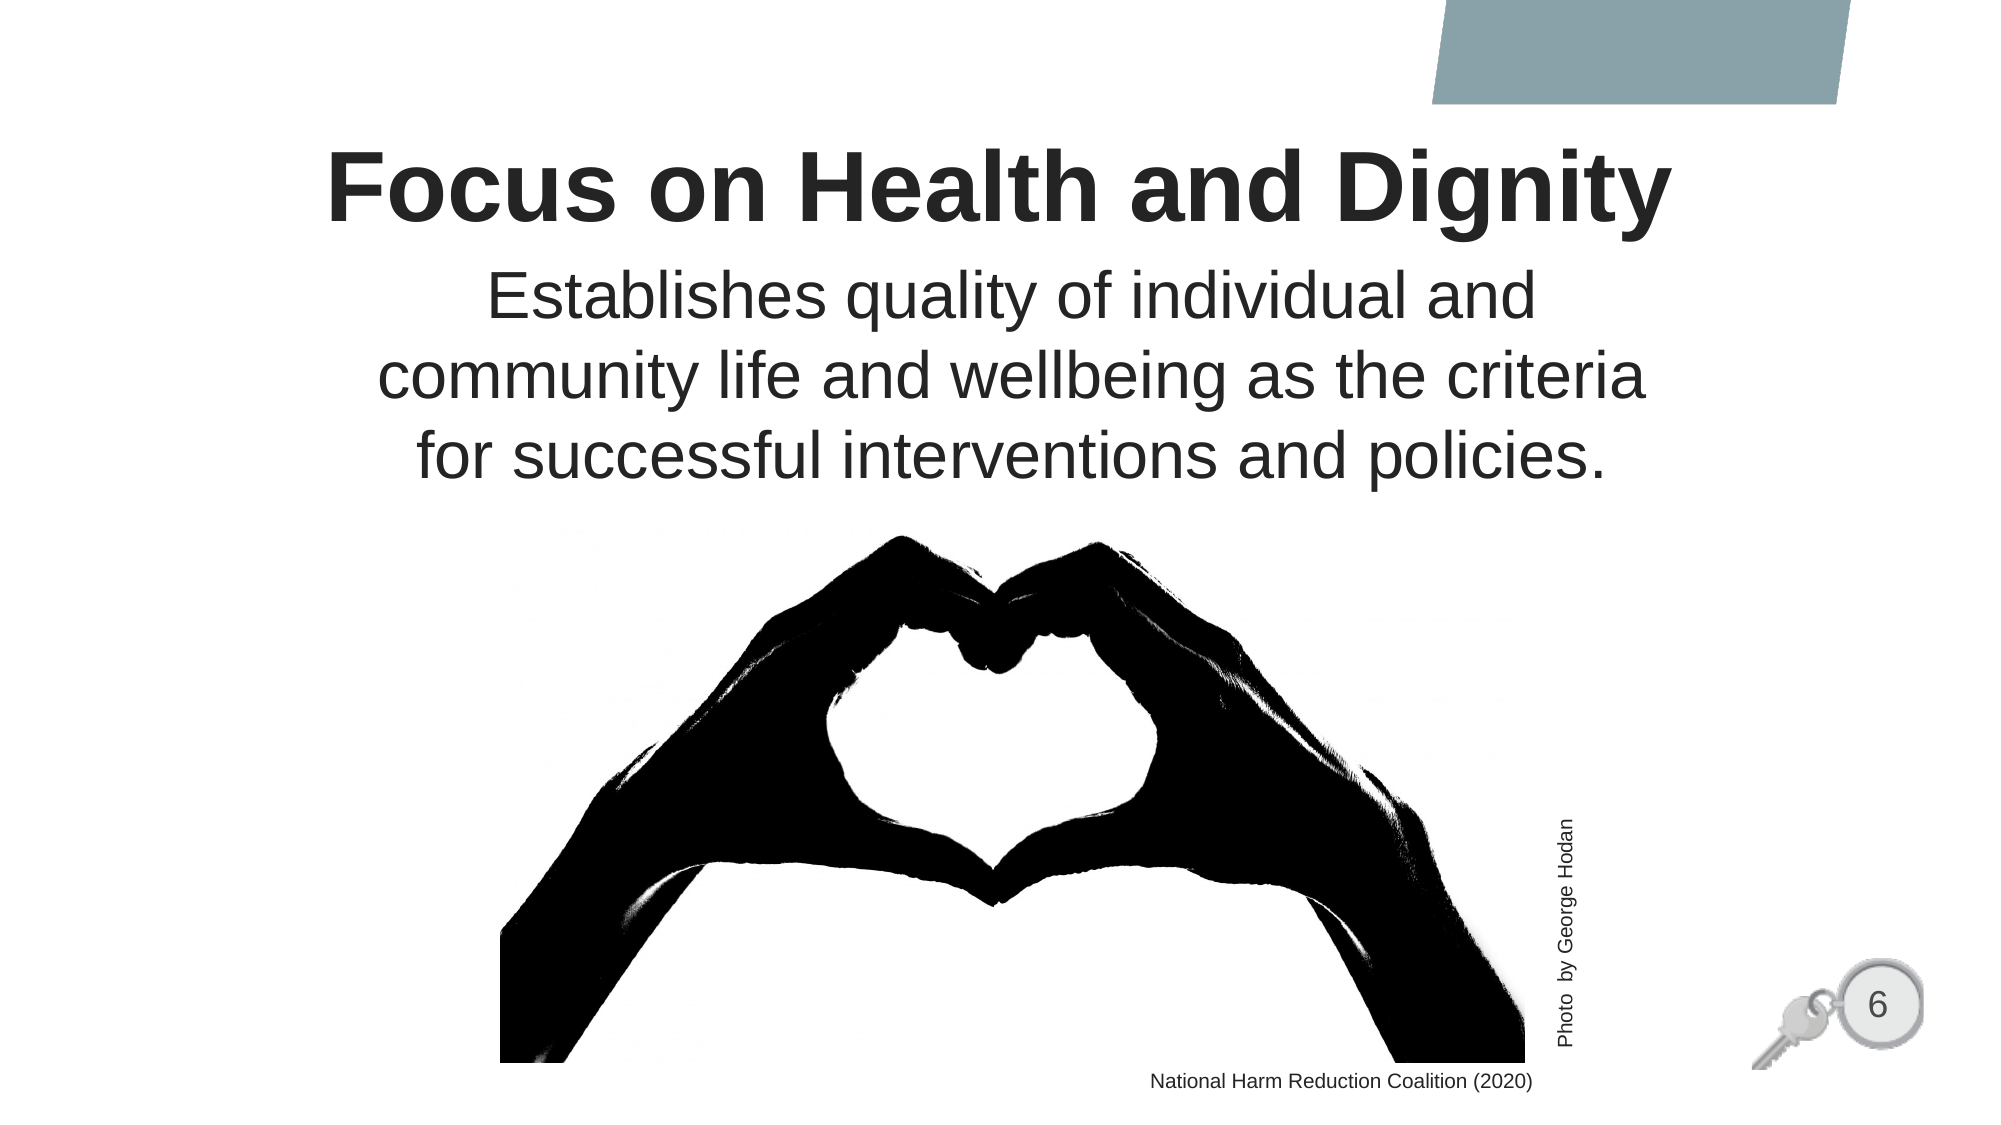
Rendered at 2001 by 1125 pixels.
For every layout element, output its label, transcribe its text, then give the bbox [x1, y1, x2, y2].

title Focus on Health and Dignity [150, 113, 1850, 264]
text_box Photo by George Hodan [1543, 625, 1584, 1064]
slide_number 6 [1836, 972, 1920, 1033]
text_box National Harm Reduction Coalition (2020) [1135, 1059, 2000, 1100]
text_box Establishes quality of individual and community life and wellbeing as the criteria for successful interventions and policies. [337, 244, 1688, 542]
picture [0, 0, 2001, 1125]
